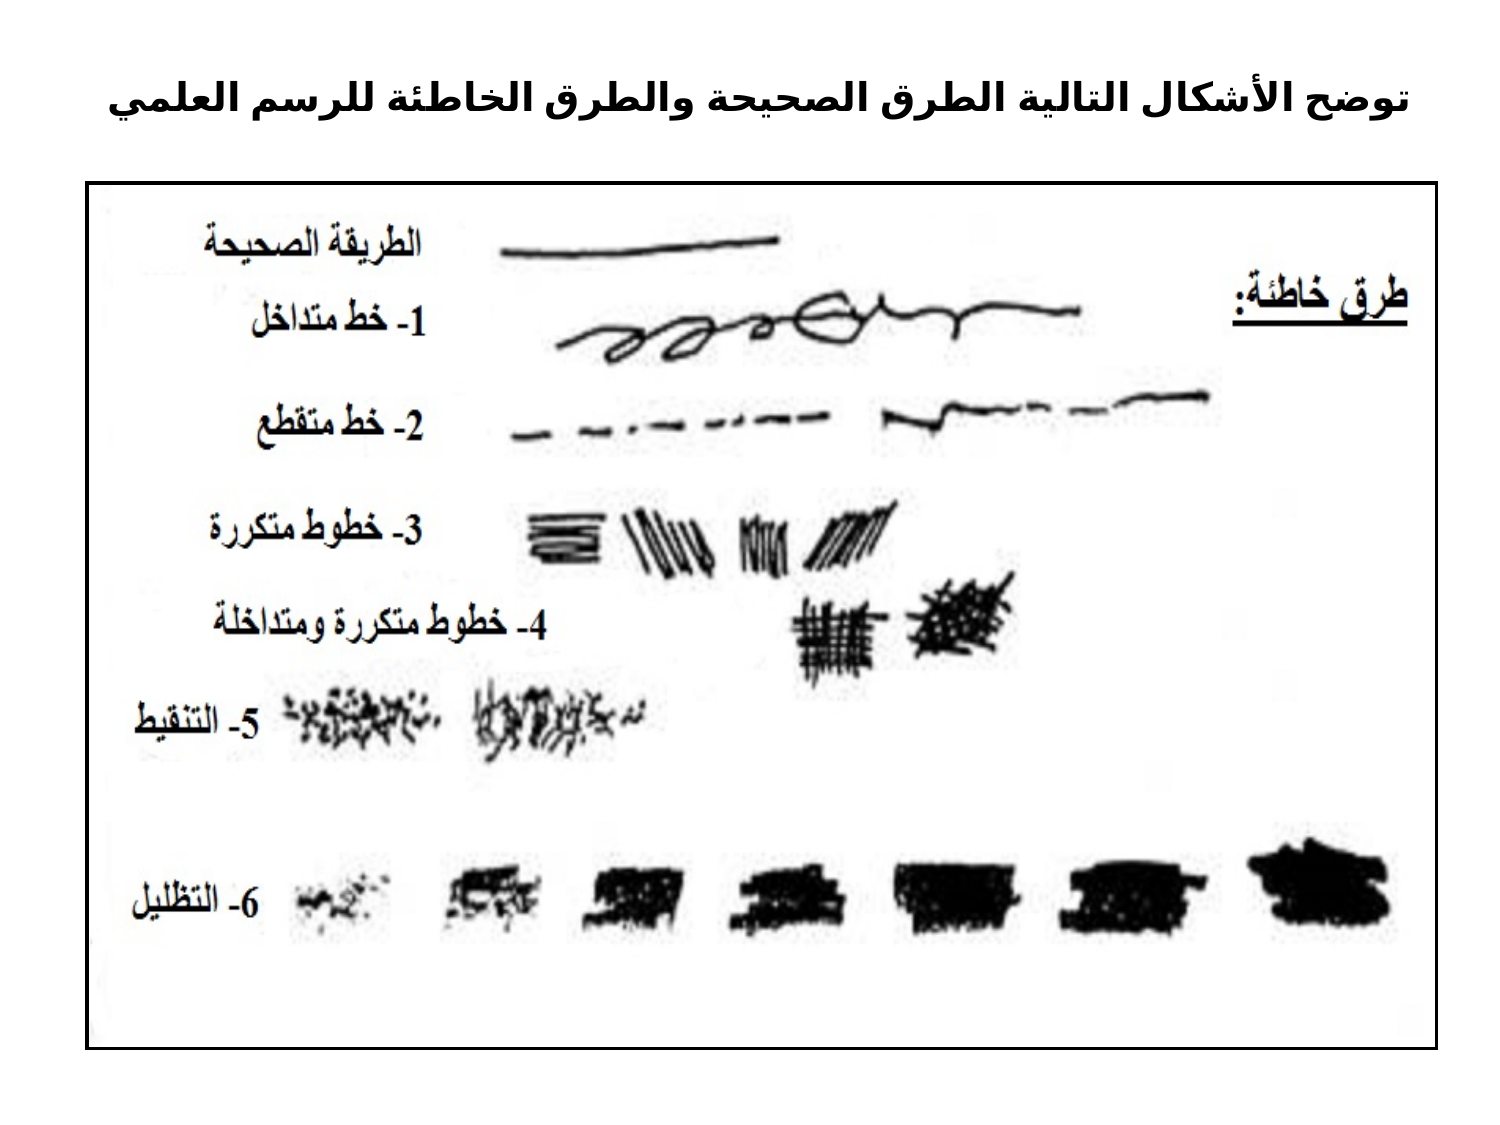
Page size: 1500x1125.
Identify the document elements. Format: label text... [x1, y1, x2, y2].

title توضح الأشكال التالية الطرق الصحيحة والطرق الخاطئة للرسم العلمي [85, 42, 1436, 149]
picture [88, 184, 1436, 1047]
